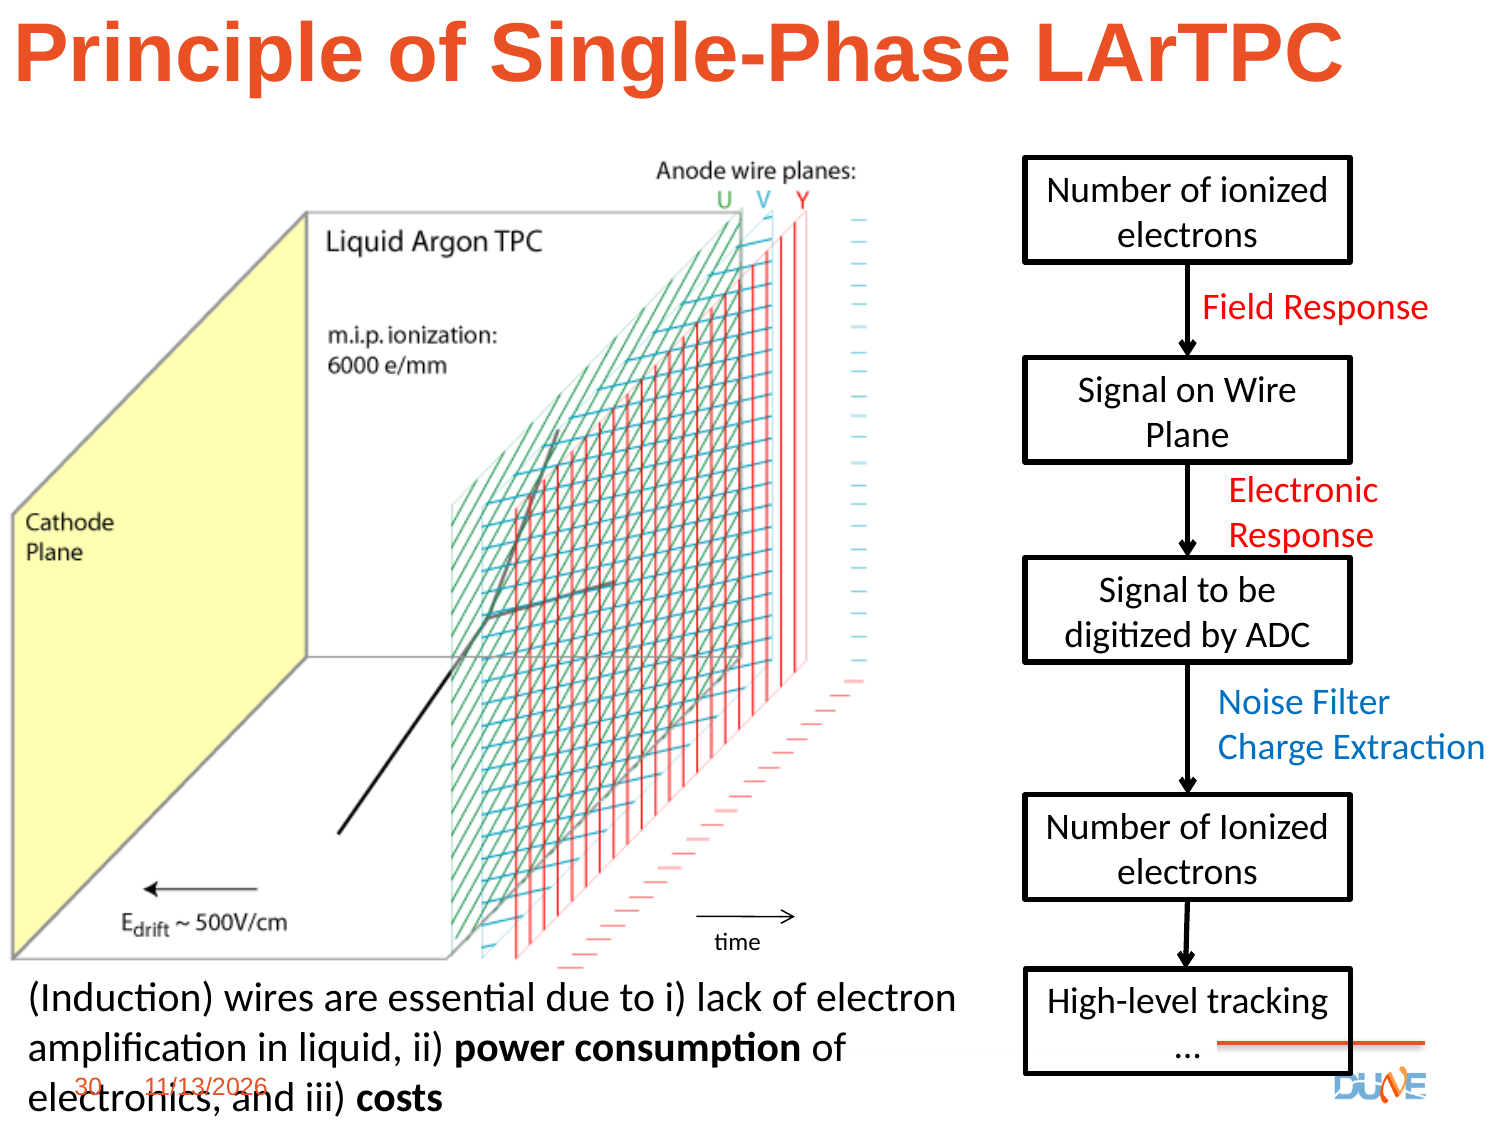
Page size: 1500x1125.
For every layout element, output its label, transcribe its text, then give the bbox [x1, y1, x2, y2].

title Principle of Single-Phase LArTPC [13, 0, 1500, 155]
text_box (Induction) wires are essential due to i) lack of electron amplification in liquid, ii) power consumption of electronics, and iii) costs [0, 1061, 1038, 1125]
picture [1333, 1076, 1427, 1104]
slide_number 30 [74, 1074, 145, 1101]
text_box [0, 28, 1217, 1053]
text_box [1024, 157, 1500, 1076]
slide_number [145, 1074, 308, 1101]
